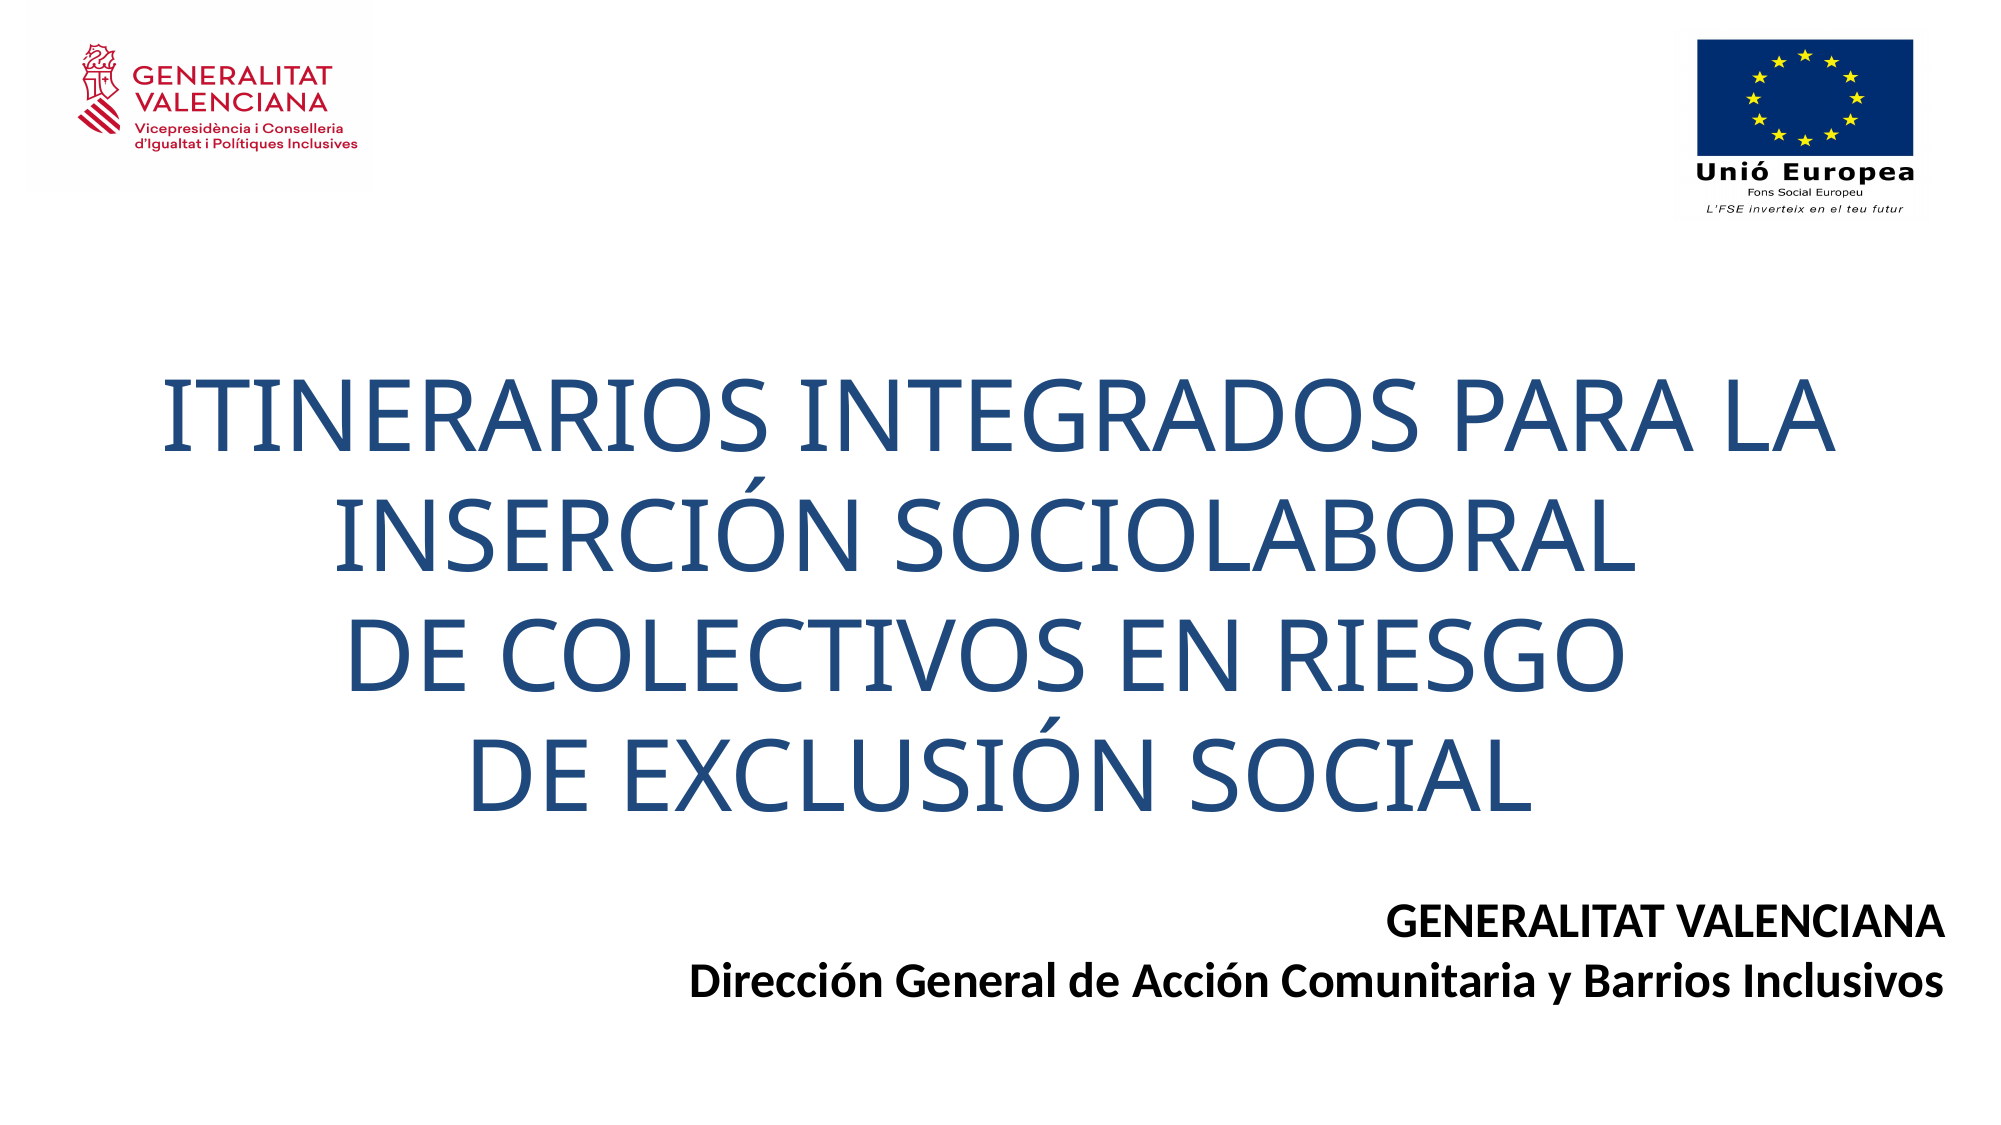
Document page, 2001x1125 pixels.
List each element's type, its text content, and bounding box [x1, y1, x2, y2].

text_box GENERALITAT VALENCIANA Dirección General de Acción Comunitaria y Barrios Inclusivos [643, 880, 1961, 1016]
text_box ITINERARIOS INTEGRADOS PARA LA INSERCIÓN SOCIOLABORAL DE COLECTIVOS EN RIESGO DE EXCLUSIÓN SOCIAL [102, 302, 1897, 881]
picture [1674, 29, 1932, 222]
picture [25, 0, 374, 193]
